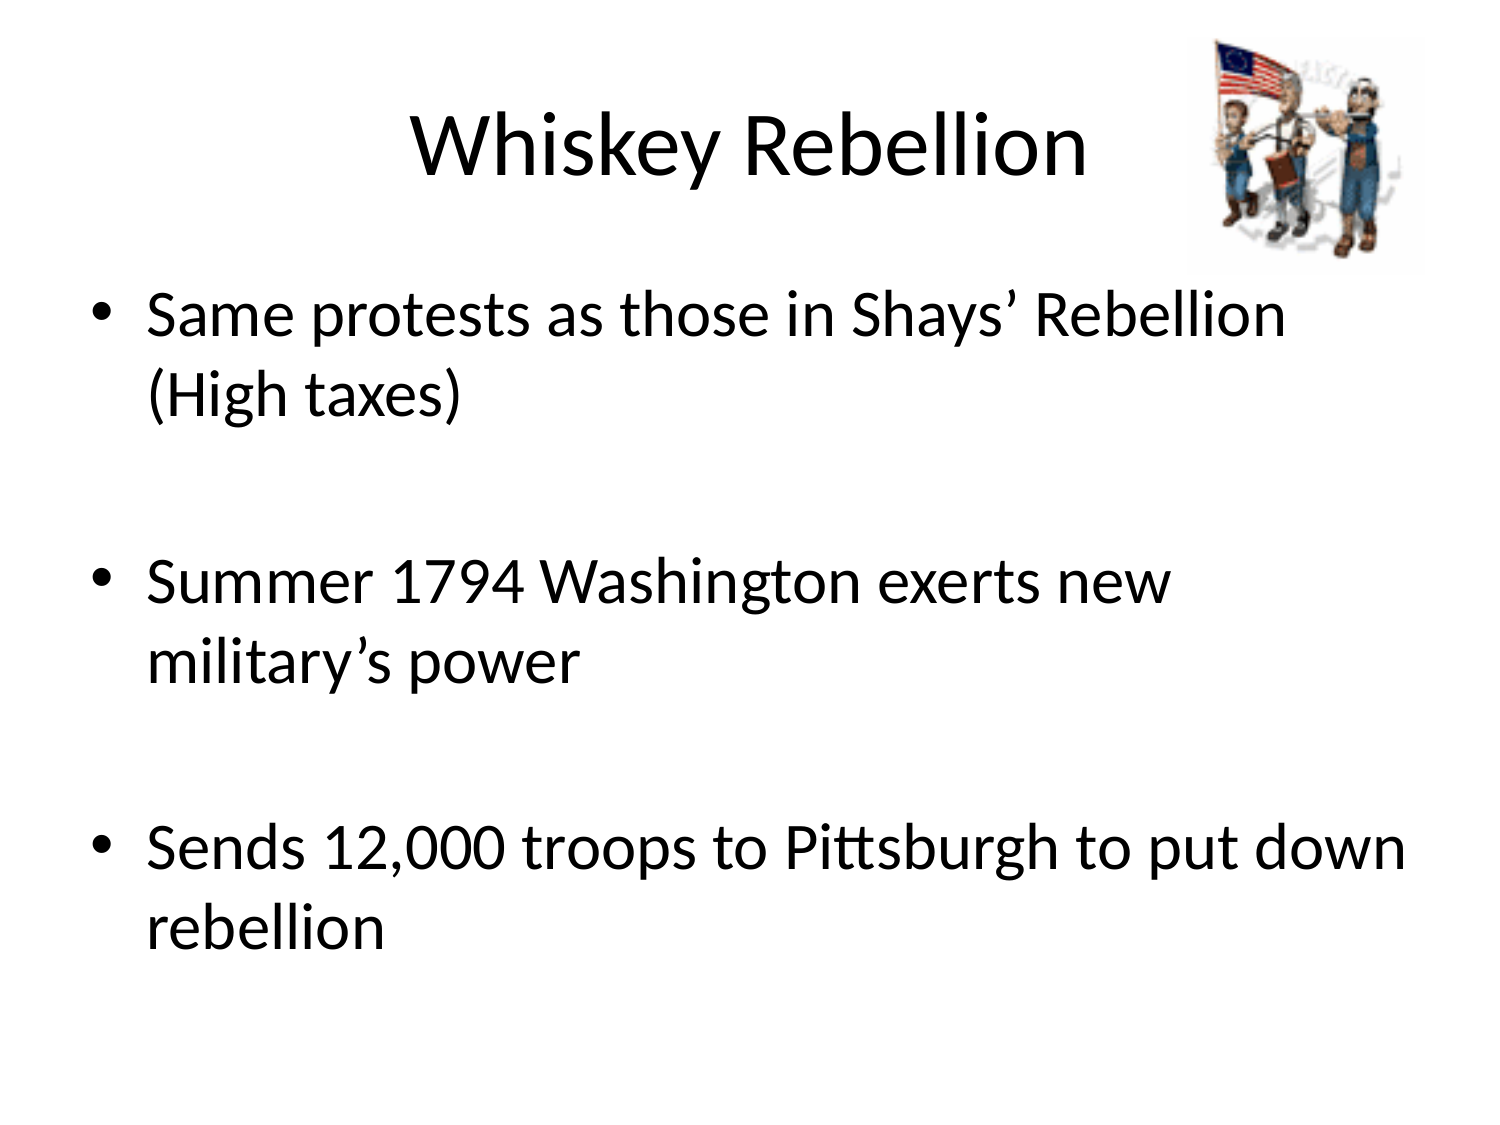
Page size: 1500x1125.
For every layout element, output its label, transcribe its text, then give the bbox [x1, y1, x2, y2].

list Same protests as those in Shays’ Rebellion (High taxes) Summer 1794 Washington exerts new military’s power Sends 12,000 troops to Pittsburgh to put down rebellion [75, 262, 1425, 1005]
title Whiskey Rebellion [75, 45, 1182, 233]
picture [1187, 37, 1426, 276]
